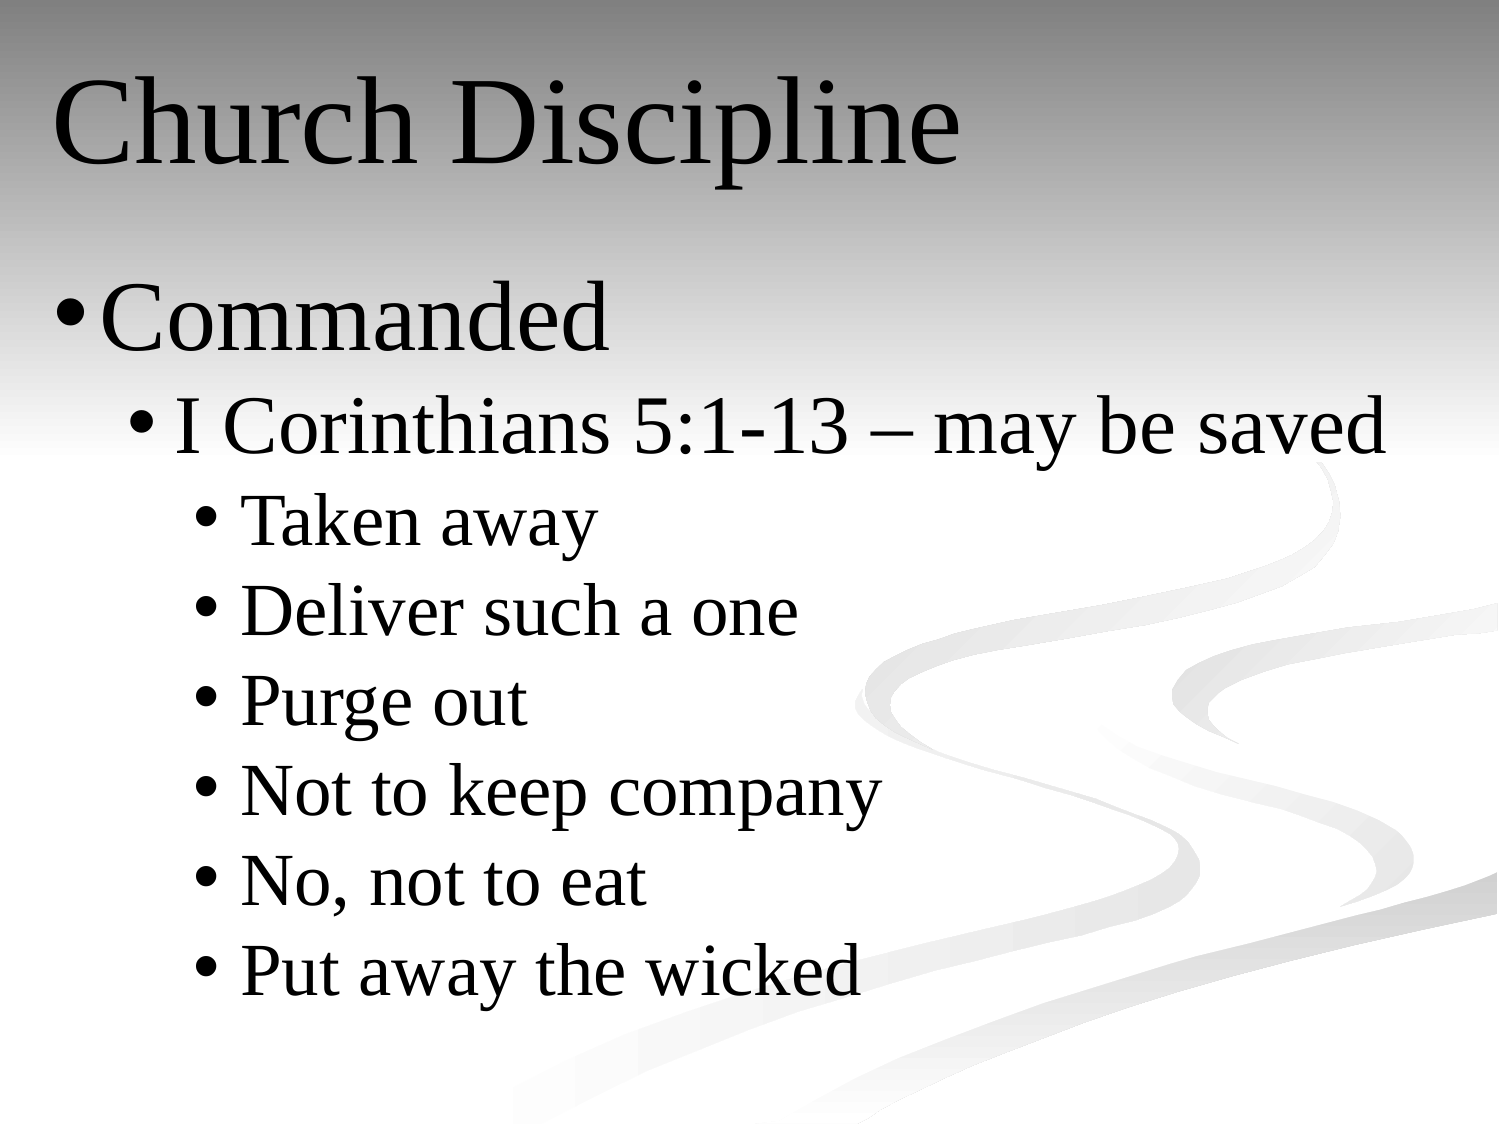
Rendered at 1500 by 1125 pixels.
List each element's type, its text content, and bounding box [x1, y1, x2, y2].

subtitle Commanded I Corinthians 5:1-13 – may be saved Taken away Deliver such a one Purge out Not to keep company No, not to eat Put away the wicked [37, 242, 1463, 1019]
title Church Discipline [35, 24, 1438, 204]
